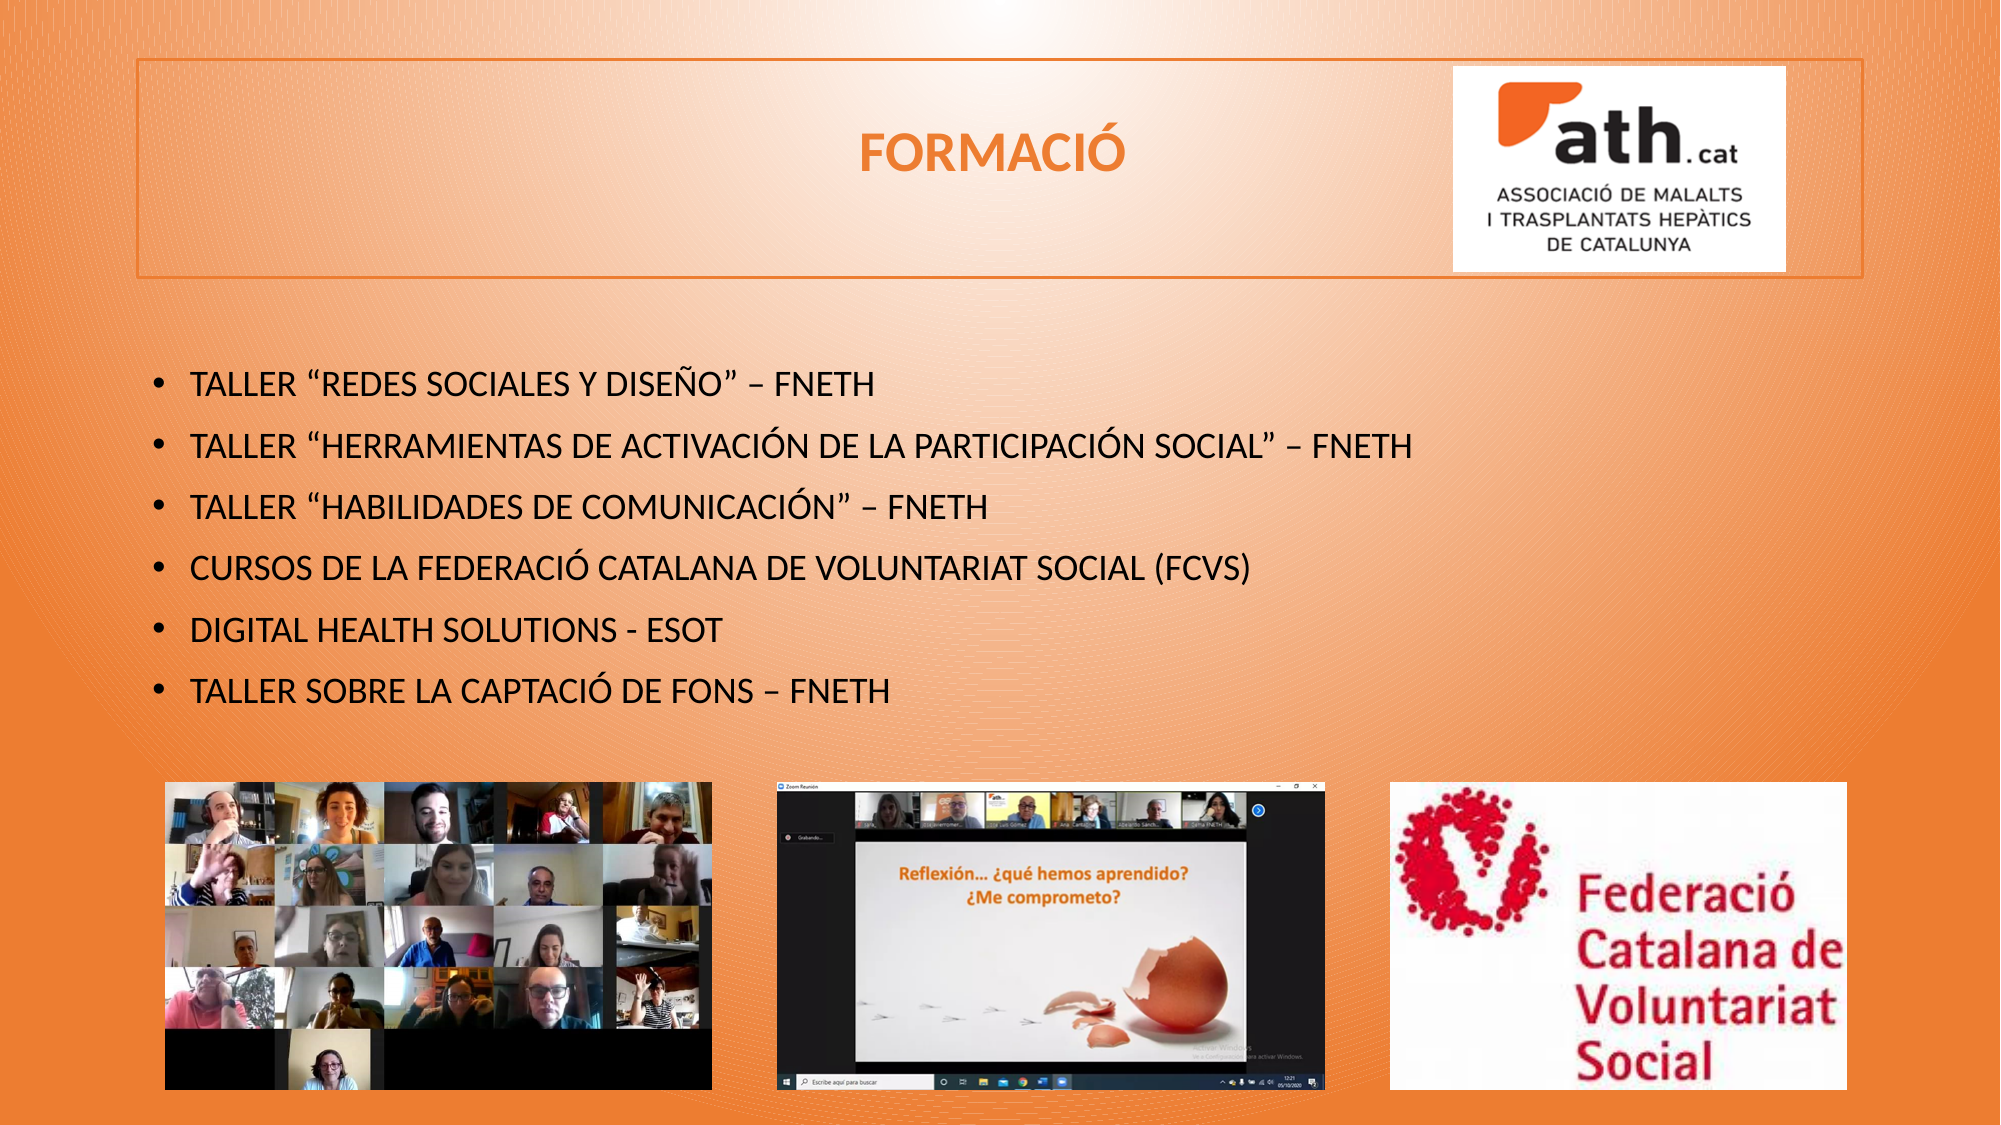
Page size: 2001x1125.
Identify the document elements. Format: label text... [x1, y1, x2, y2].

list TALLER “REDES SOCIALES Y DISEÑO” – FNETH TALLER “HERRAMIENTAS DE ACTIVACIÓN DE LA PARTICIPACIÓN SOCIAL” – FNETH TALLER “HABILIDADES DE COMUNICACIÓN” – FNETH CURSOS DE LA FEDERACIÓ CATALANA DE VOLUNTARIAT SOCIAL (FCVS) DIGITAL HEALTH SOLUTIONS - ESOT TALLER SOBRE LA CAPTACIÓ DE FONS – FNETH [137, 234, 1965, 949]
picture [777, 782, 1325, 1090]
picture [1390, 782, 1847, 1090]
title FORMACIÓ [137, 59, 1863, 234]
picture [165, 782, 712, 1090]
picture [1453, 65, 1786, 272]
